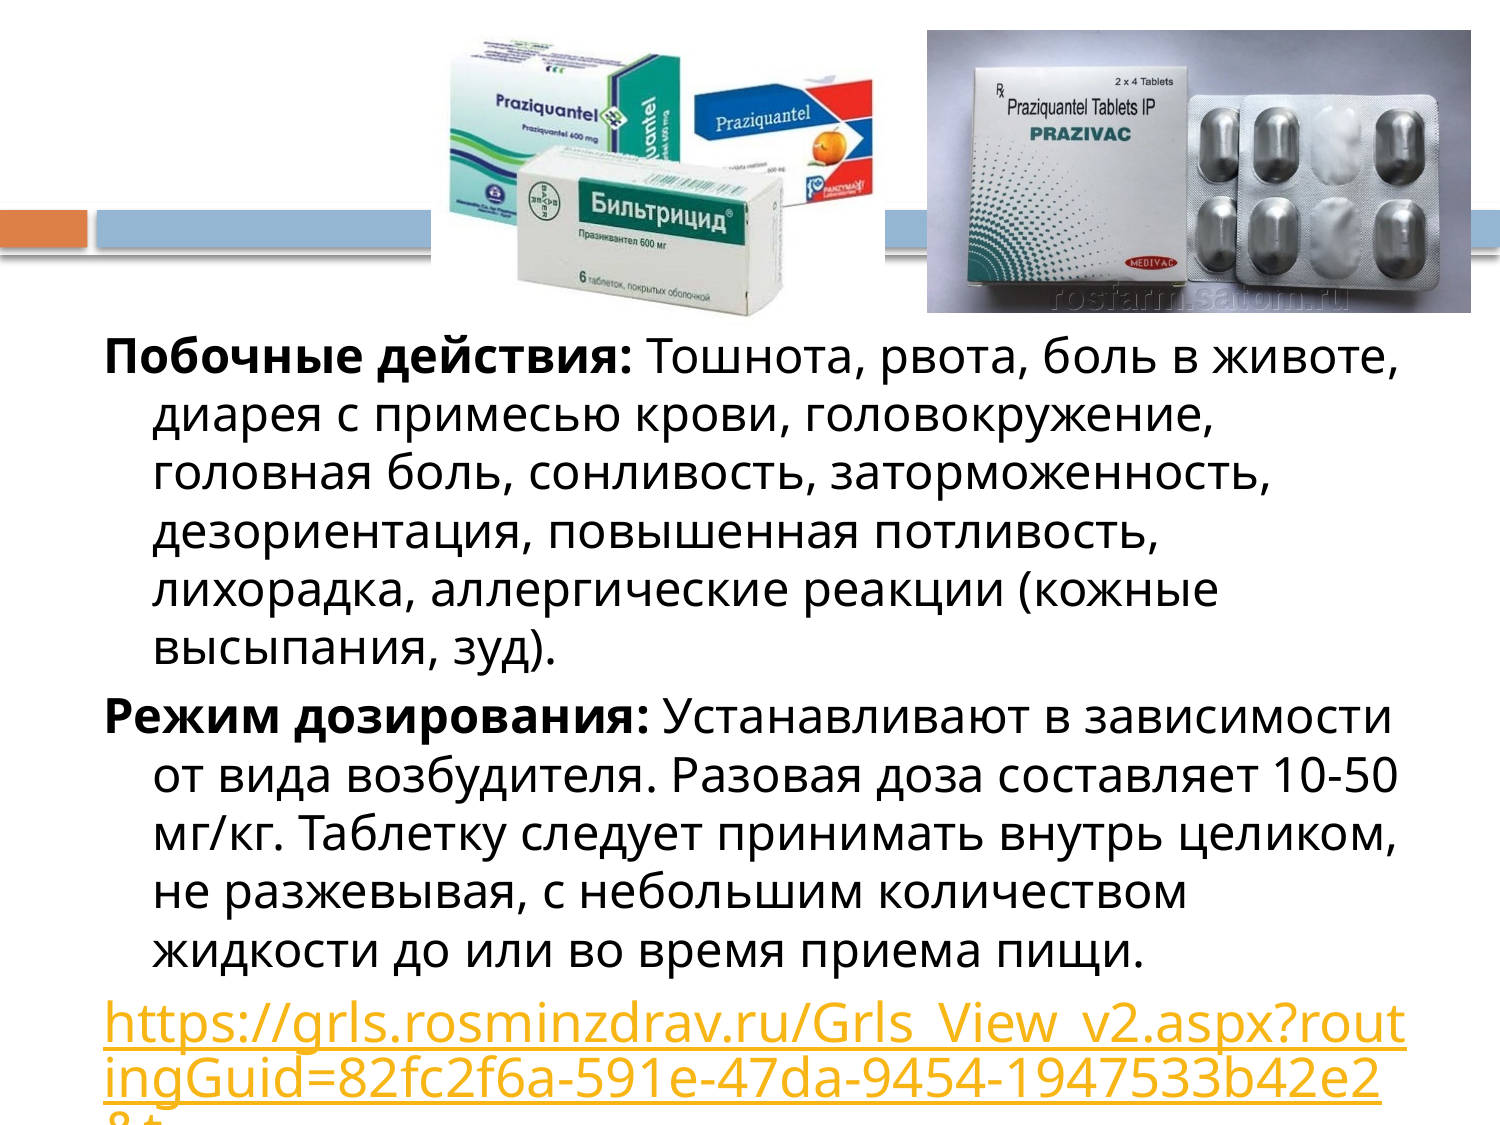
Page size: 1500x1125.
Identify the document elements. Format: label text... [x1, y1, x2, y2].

picture [430, 18, 885, 327]
list Побочные действия: Тошнота, рвота, боль в животе, диарея с примесью крови, головокружение, головная боль, сонливость, заторможенность, дезориентация, повышенная потливость, лихорадка, аллергические реакции (кожные высыпания, зуд). Режим дозирования: Устанавливают в зависимости от вида возбудителя. Разовая доза составляет 10-50 мг/кг. Таблетку следует принимать внутрь целиком, не разжевывая, с небольшим количеством жидкости до или во время приема пищи. https://grls.rosminzdrav.ru/Grls_View_v2.aspx?routingGuid=82fc2f6a-591e-47da-9454-1947533b42e2&t= [88, 317, 1426, 1125]
picture [926, 30, 1471, 314]
